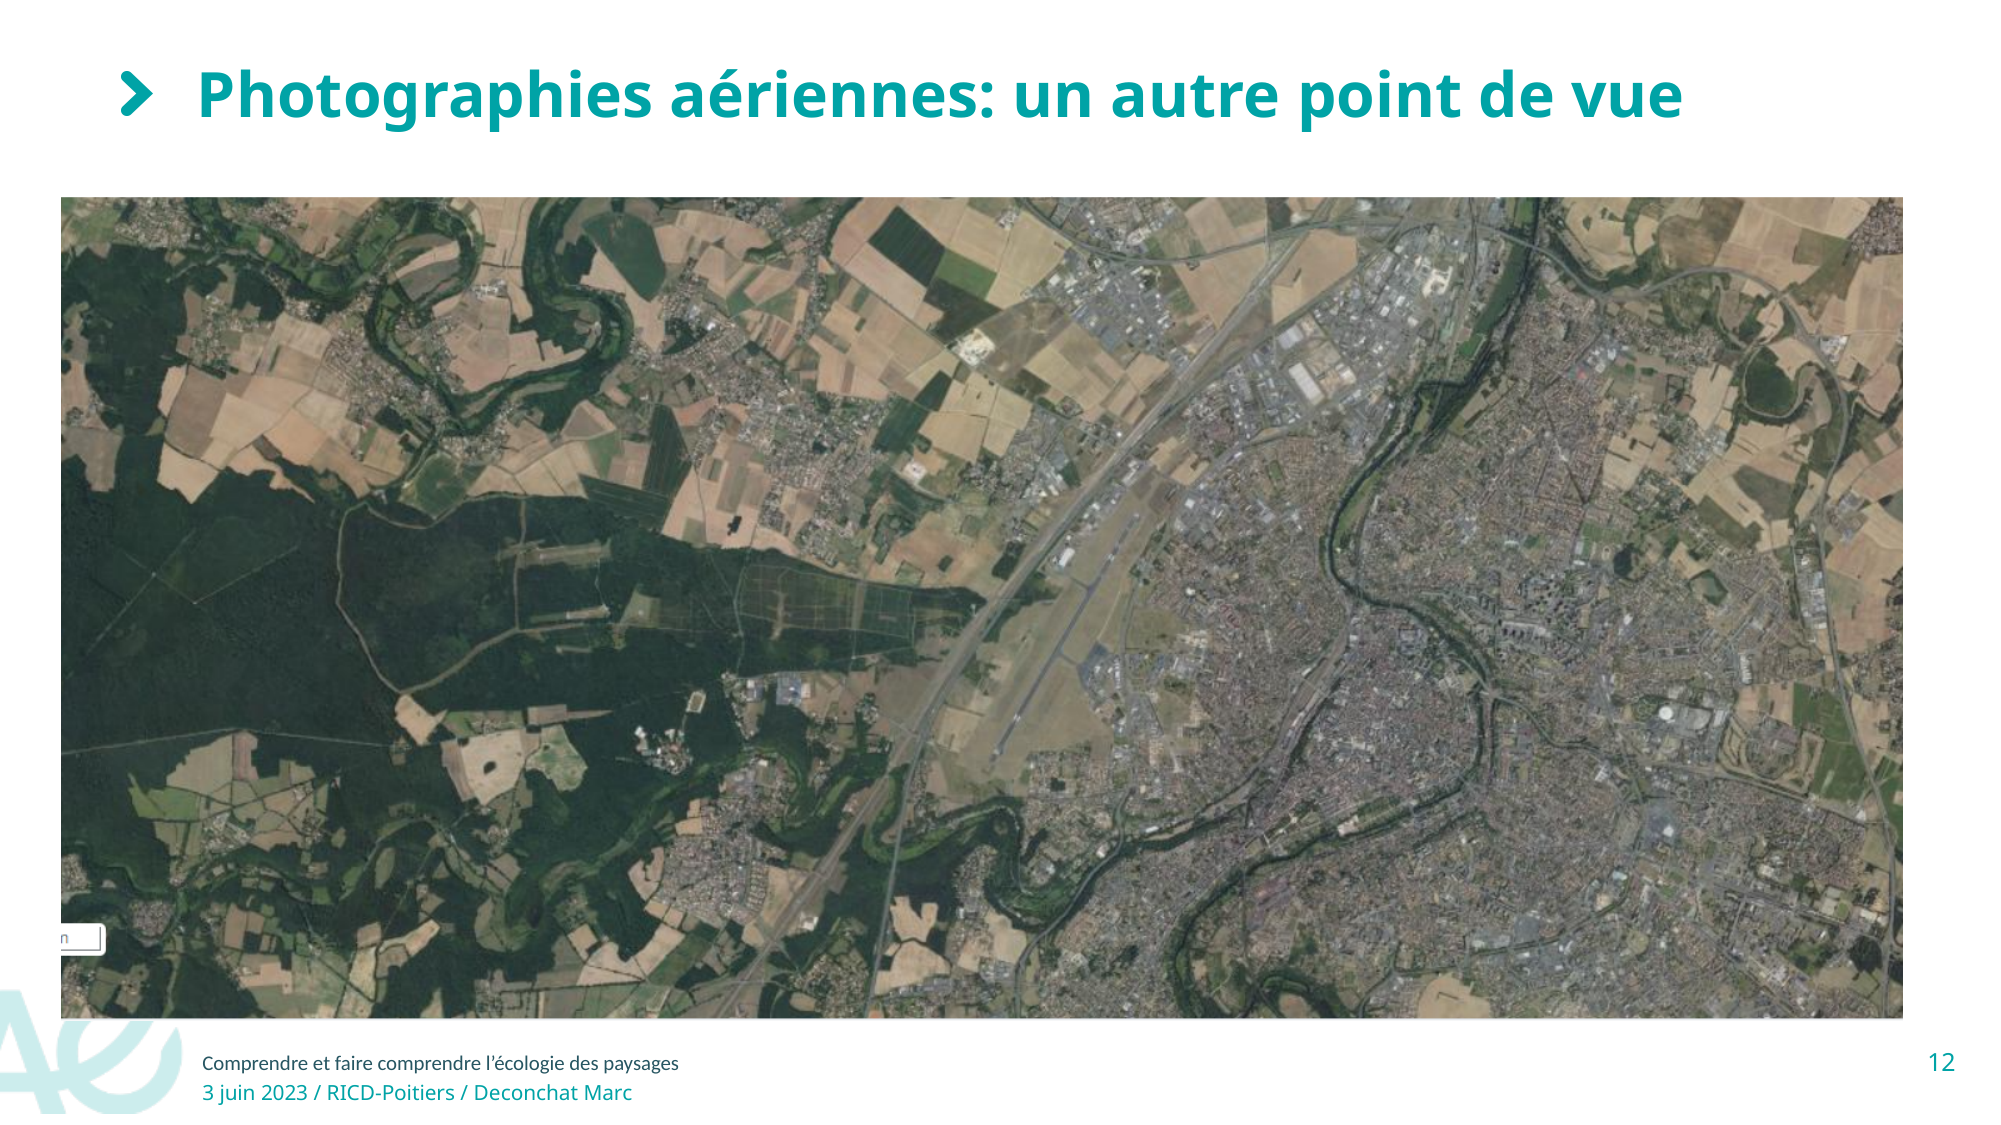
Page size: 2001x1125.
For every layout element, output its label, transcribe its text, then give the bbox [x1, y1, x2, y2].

picture [0, 196, 1903, 1114]
picture [121, 71, 154, 116]
title Photographies aériennes: un autre point de vue [121, 24, 1798, 171]
